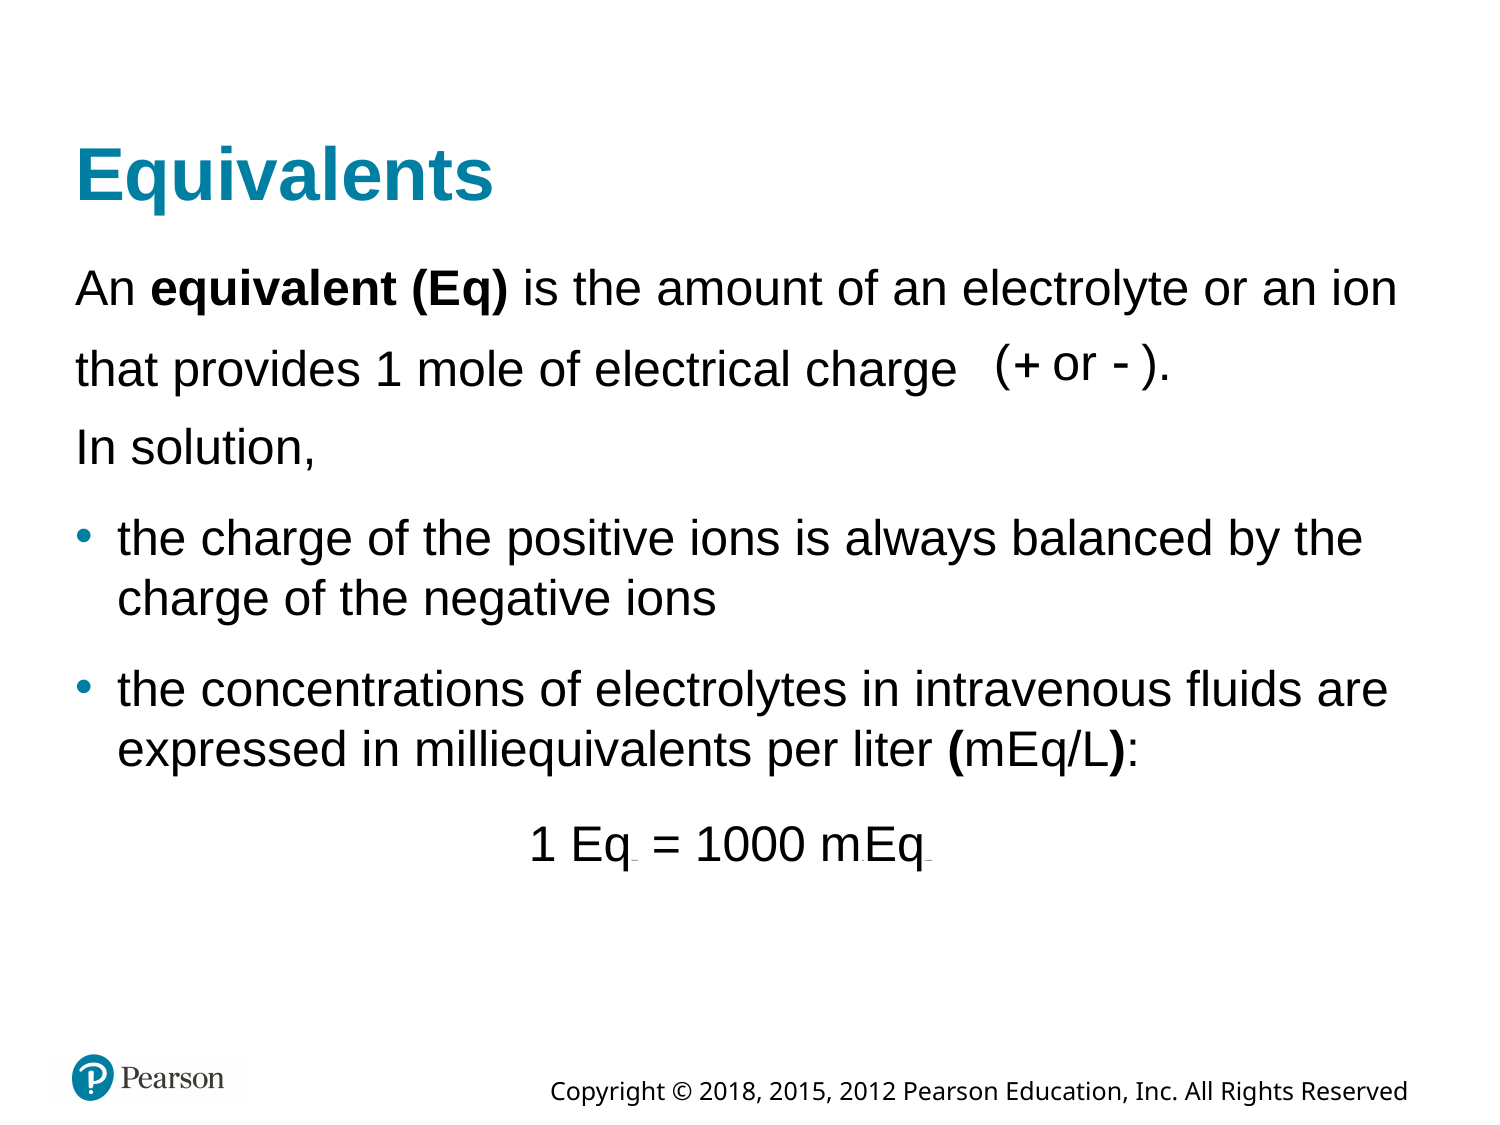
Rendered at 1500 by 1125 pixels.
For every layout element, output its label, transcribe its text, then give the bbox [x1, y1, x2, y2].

list 1 Equivalent = 1000 milliEquivalents [528, 811, 972, 880]
title Equivalents [75, 35, 1425, 216]
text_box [992, 338, 1173, 398]
list that provides 1 mole of electrical charge [75, 336, 982, 404]
picture [51, 1053, 245, 1102]
list An equivalent (E q) is the amount of an electrolyte or an ion [75, 255, 1425, 323]
list In solution, the charge of the positive ions is always balanced by the charge of the negative ions the concentrations of electrolytes in intravenous fluids are expressed in milliequivalents per liter (m E q/L): [75, 414, 1425, 800]
